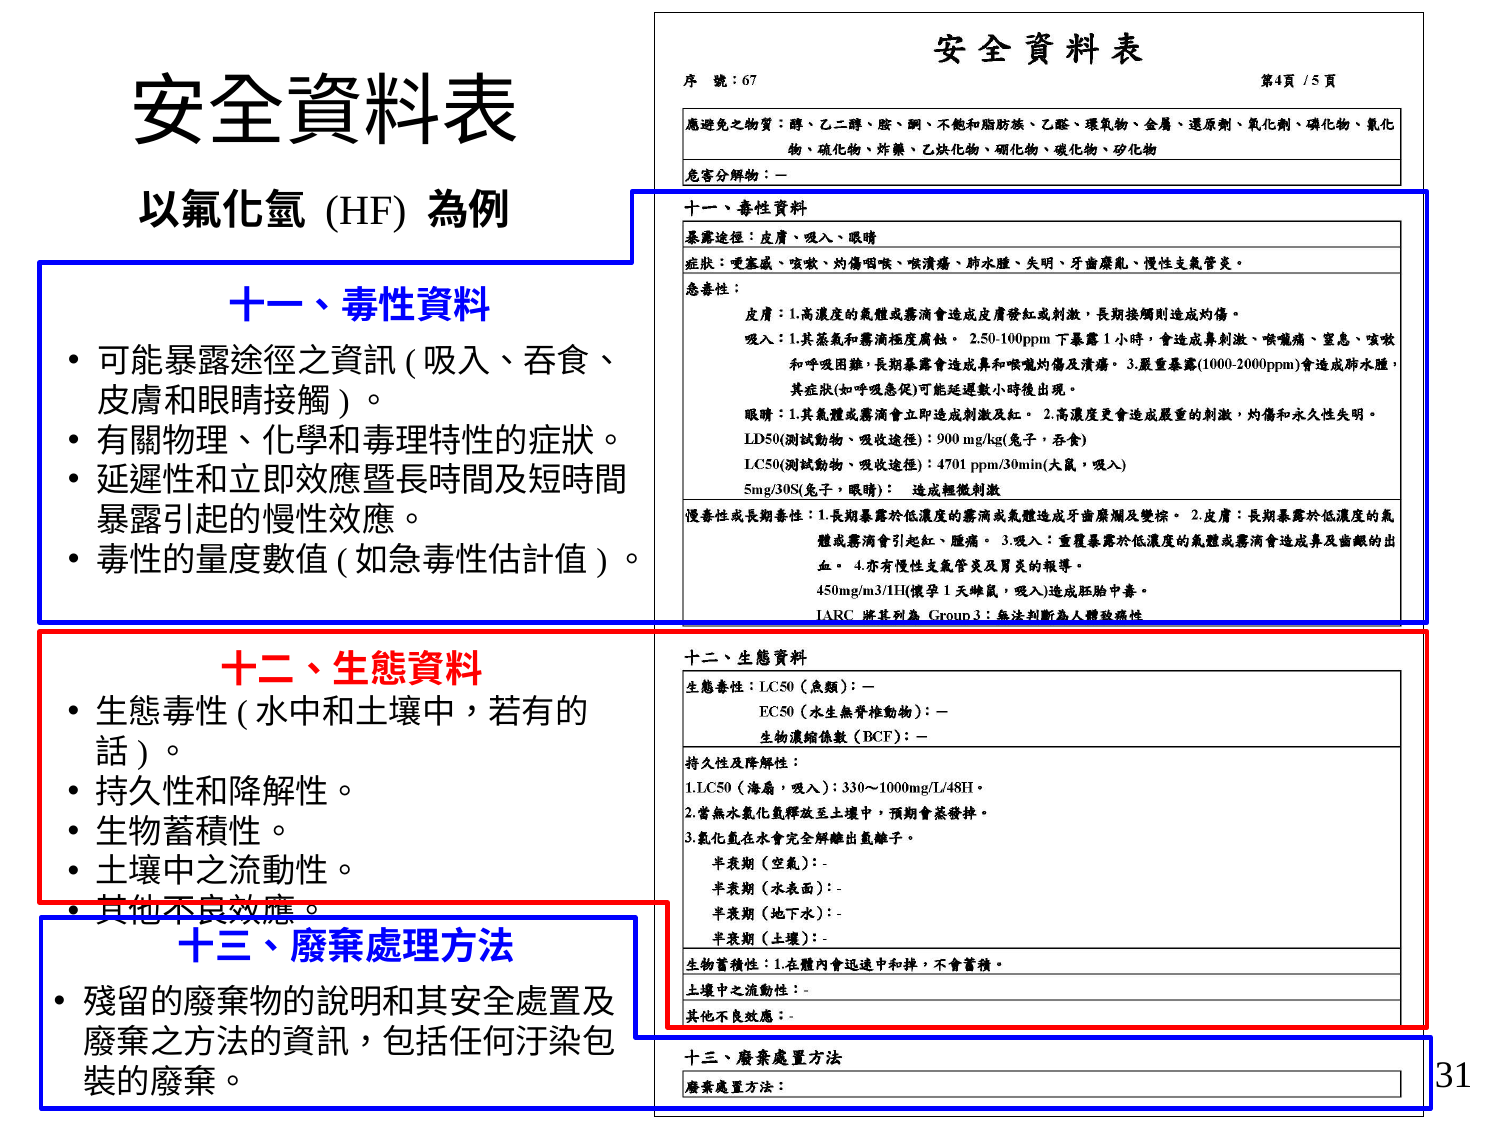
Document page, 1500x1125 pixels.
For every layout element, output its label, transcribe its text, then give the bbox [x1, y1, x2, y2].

text_box [39, 916, 648, 1110]
text_box [1428, 1035, 1433, 1110]
title 安全資料表 [81, 18, 568, 196]
text_box 十二、生態資料 生態毒性(水中和土壤中，若有的話)。 持久性和降解性。 生物蓄積性。 土壤中之流動性。 其他不良效應。 [53, 905, 648, 915]
slide_number 31 [1433, 1042, 1488, 1103]
text_box [37, 629, 648, 905]
text_box [37, 190, 648, 625]
picture [653, 12, 1424, 1117]
text_box 十三、廢棄處理方法 殘留的廢棄物的說明和其安全處置及廢棄之方法的資訊，包括任何汙染包裝的廢棄。 [38, 915, 648, 1107]
text_box 以氟化氫 (HF) 為例 [124, 175, 526, 241]
